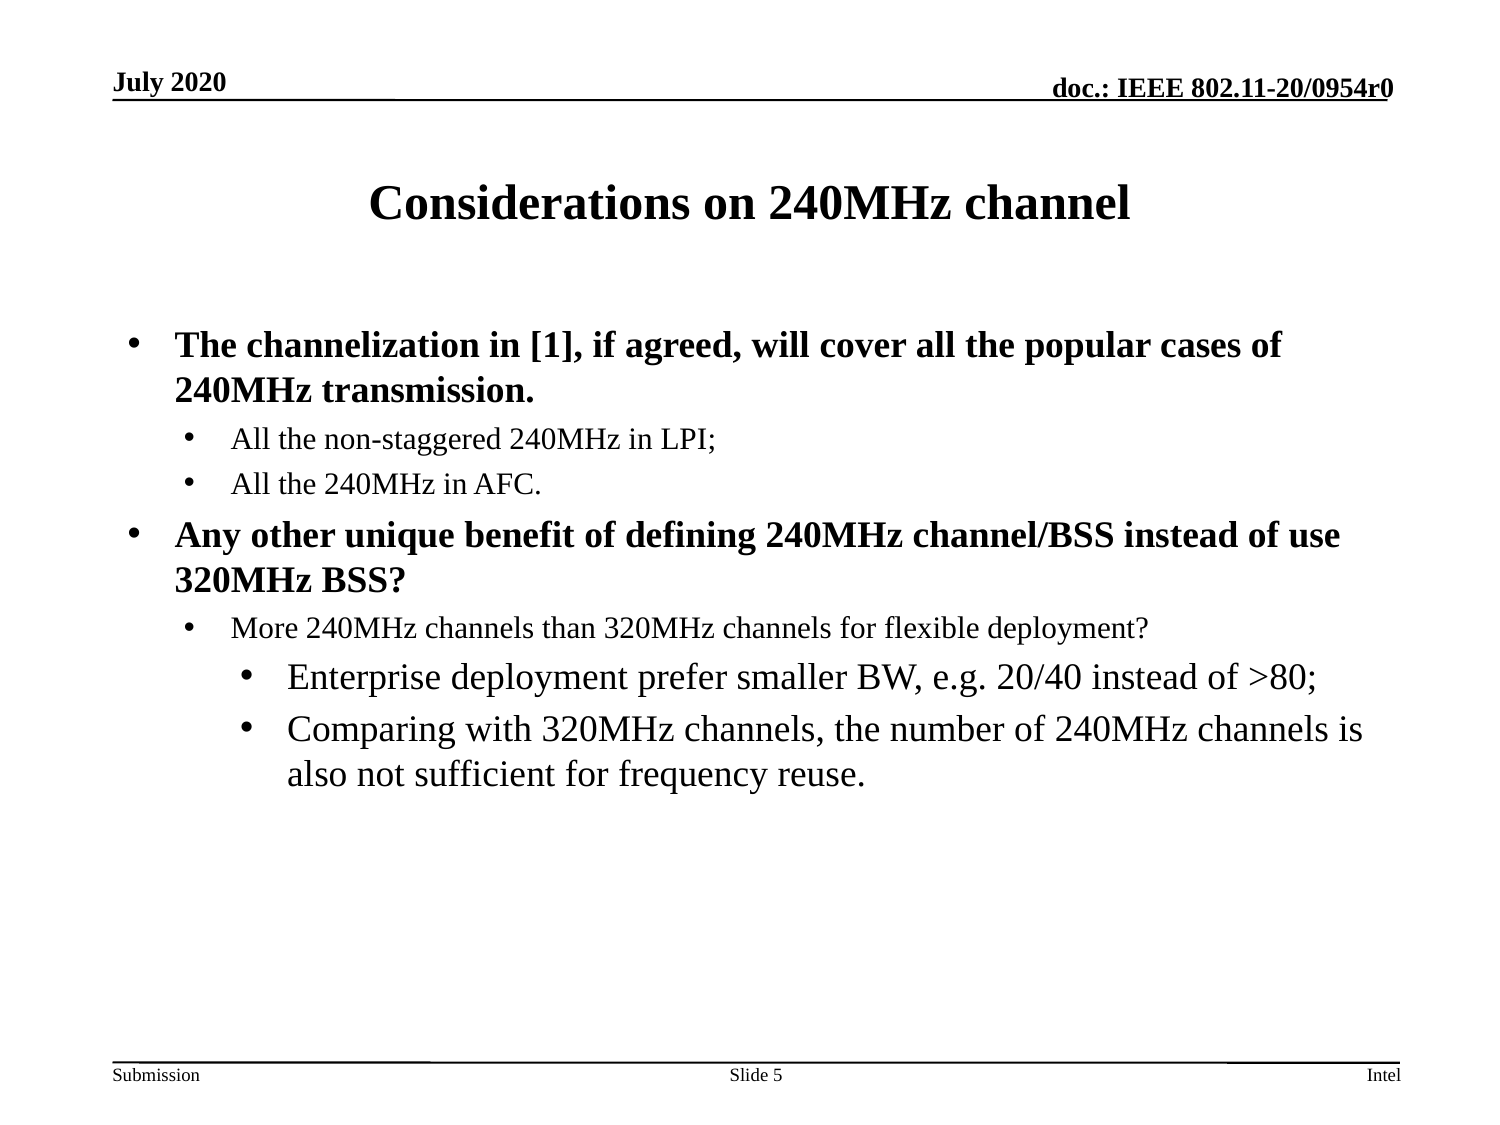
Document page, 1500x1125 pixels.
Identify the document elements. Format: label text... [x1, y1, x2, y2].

footer Intel [878, 1061, 1402, 1093]
title Considerations on 240MHz channel [112, 112, 1388, 288]
list The channelization in [1], if agreed, will cover all the popular cases of 240MHz transmission. All the non-staggered 240MHz in LPI; All the 240MHz in AFC. Any other unique benefit of defining 240MHz channel/BSS instead of use 320MHz BSS? More 240MHz channels than 320MHz channels for flexible deployment? Enterprise deployment prefer smaller BW, e.g. 20/40 instead of >80; Comparing with 320MHz channels, the number of 240MHz channels is also not sufficient for frequency reuse. [112, 312, 1388, 976]
slide_number Slide 5 [712, 1061, 800, 1123]
